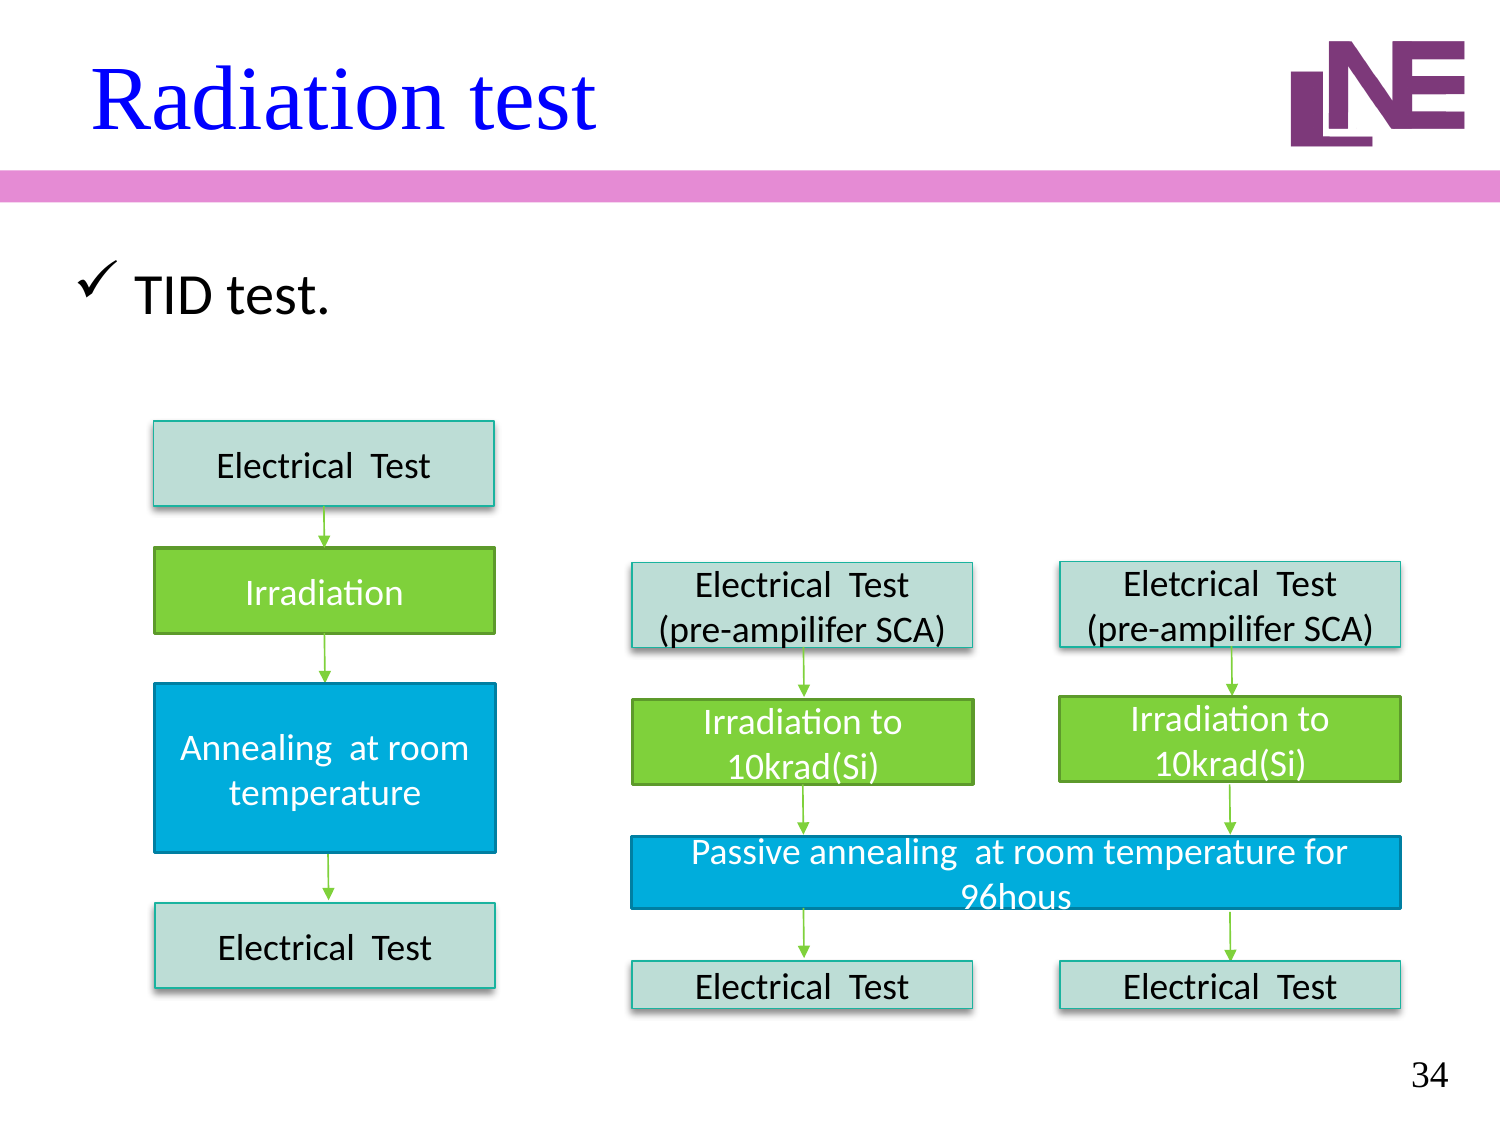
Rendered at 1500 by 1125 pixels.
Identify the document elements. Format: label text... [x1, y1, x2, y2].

title Radiation test [74, 25, 1224, 161]
picture [1280, 12, 1477, 156]
text_box Annealing at room temperature [153, 682, 497, 854]
text_box Eletcrical Test (pre-ampilifer SCA) [1059, 561, 1401, 648]
text_box TID test. [58, 214, 1240, 402]
slide_number 34 [1377, 1047, 1483, 1108]
text_box Electrical Test (pre-ampilifer SCA) [631, 562, 973, 648]
text_box Electrical Test [154, 902, 496, 989]
text_box Electrical Test [153, 420, 495, 507]
text_box Passive annealing at room temperature for 96hous [630, 835, 1402, 910]
text_box Irradiation to 10krad(Si) [631, 698, 975, 786]
text_box Electrical Test [1059, 960, 1401, 1009]
text_box Irradiation [153, 546, 496, 635]
text_box Electrical Test [631, 960, 973, 1009]
text_box Irradiation to 10krad(Si) [1058, 695, 1402, 783]
